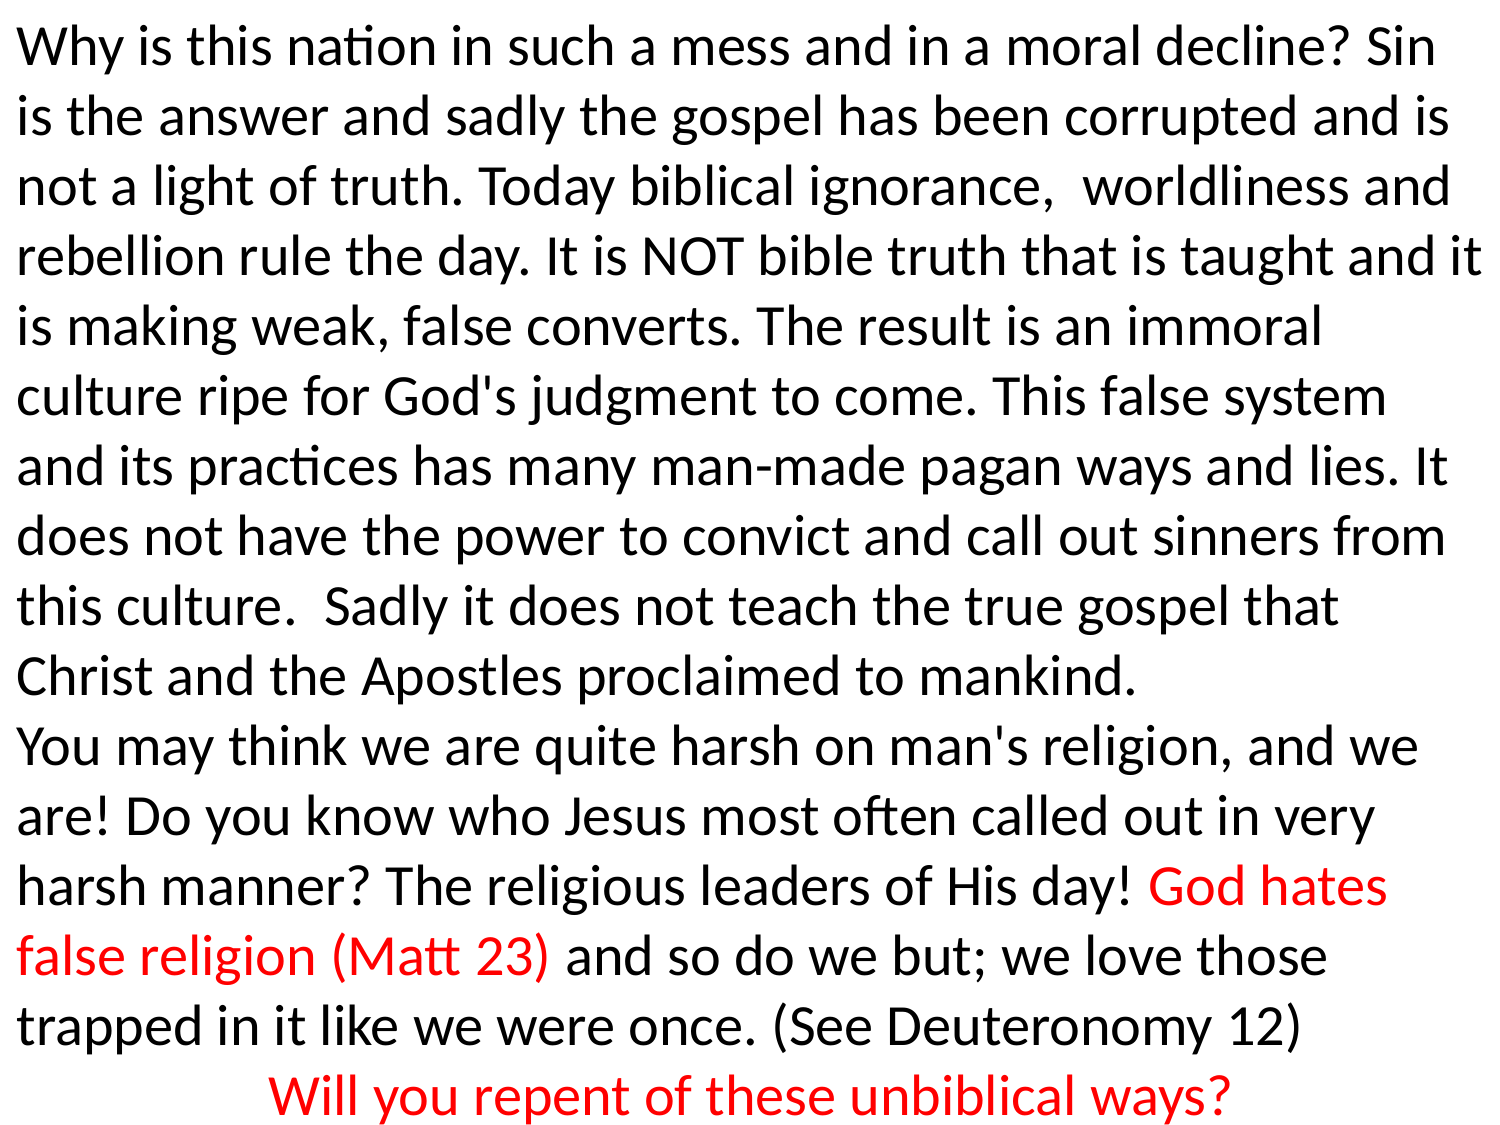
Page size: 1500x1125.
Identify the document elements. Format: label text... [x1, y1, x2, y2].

text_box Why is this nation in such a mess and in a moral decline? Sin is the answer and sadly the gospel has been corrupted and is not a light of truth. Today biblical ignorance, worldliness and rebellion rule the day. It is NOT bible truth that is taught and it is making weak, false converts. The result is an immoral culture ripe for God's judgment to come. This false system and its practices has many man-made pagan ways and lies. It does not have the power to convict and call out sinners from this culture. Sadly it does not teach the true gospel that Christ and the Apostles proclaimed to mankind. You may think we are quite harsh on man's religion, and we are! Do you know who Jesus most often called out in very harsh manner? The religious leaders of His day! God hates false religion (Matt 23) and so do we but; we love those trapped in it like we were once. (See Deuteronomy 12) Will you repent of these unbiblical ways? [2, 0, 1500, 1125]
